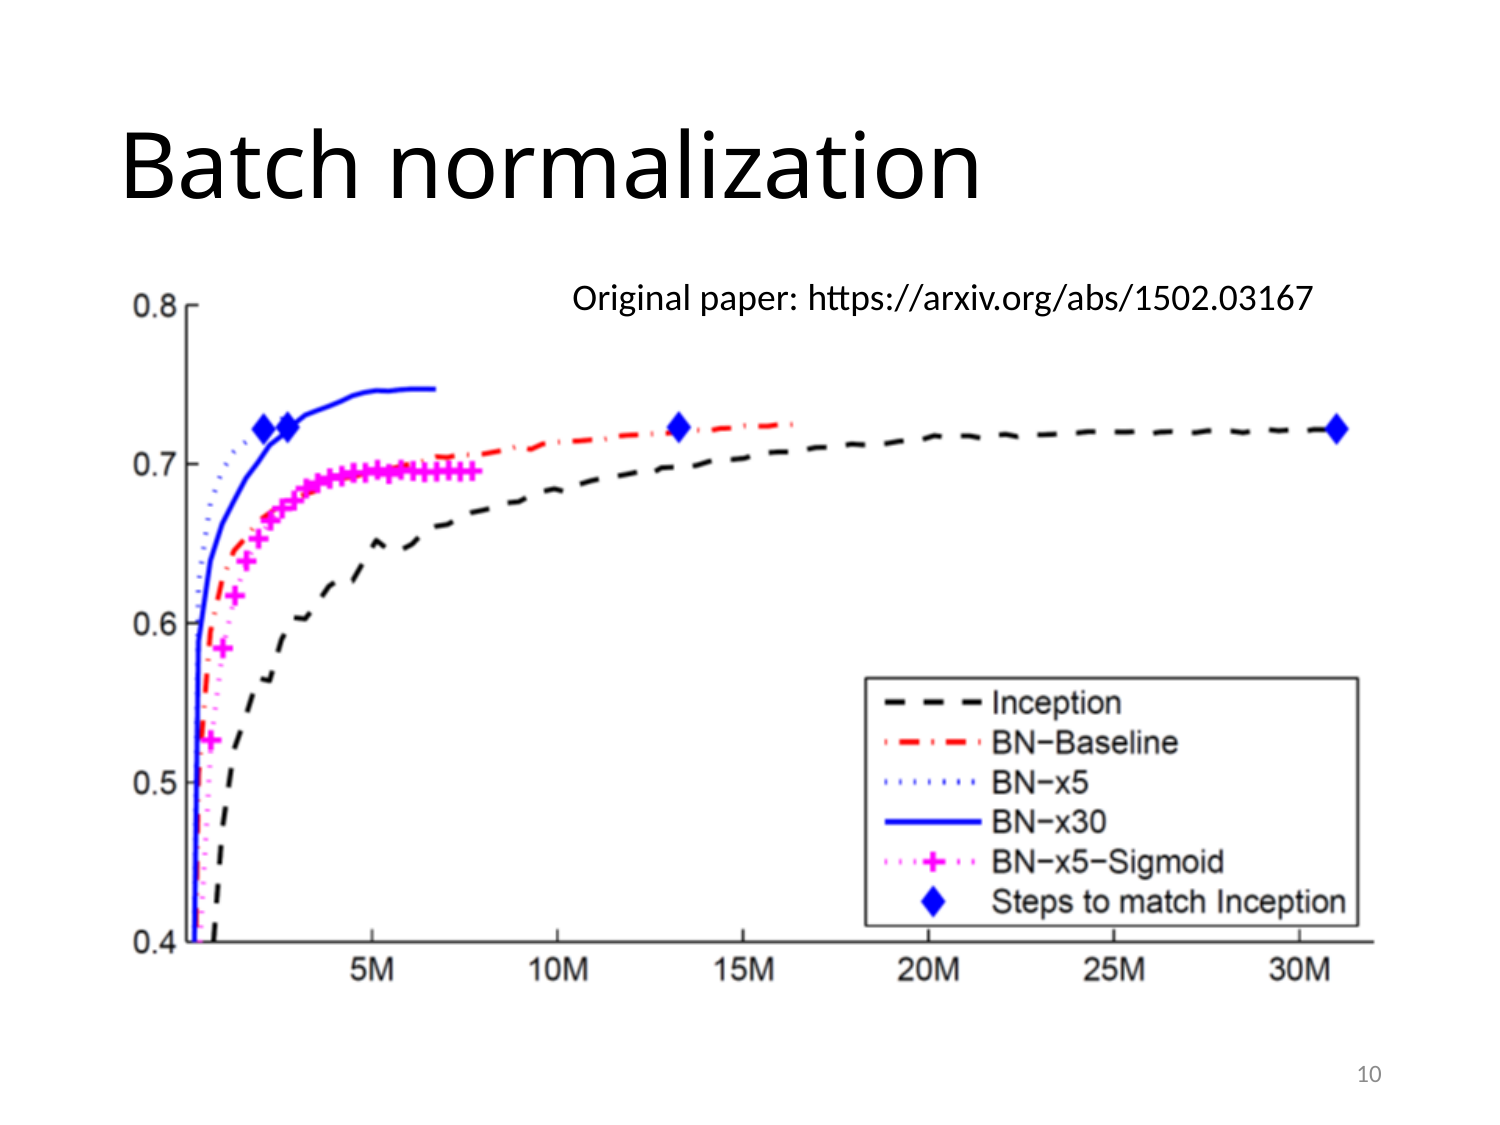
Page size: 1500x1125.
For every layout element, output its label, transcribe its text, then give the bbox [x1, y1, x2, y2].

slide_number 10 [1059, 1042, 1397, 1103]
picture [109, 277, 1397, 1006]
title Batch normalization [103, 59, 1397, 278]
text_box Original paper: https://arxiv.org/abs/1502.03167 [461, 265, 1426, 326]
